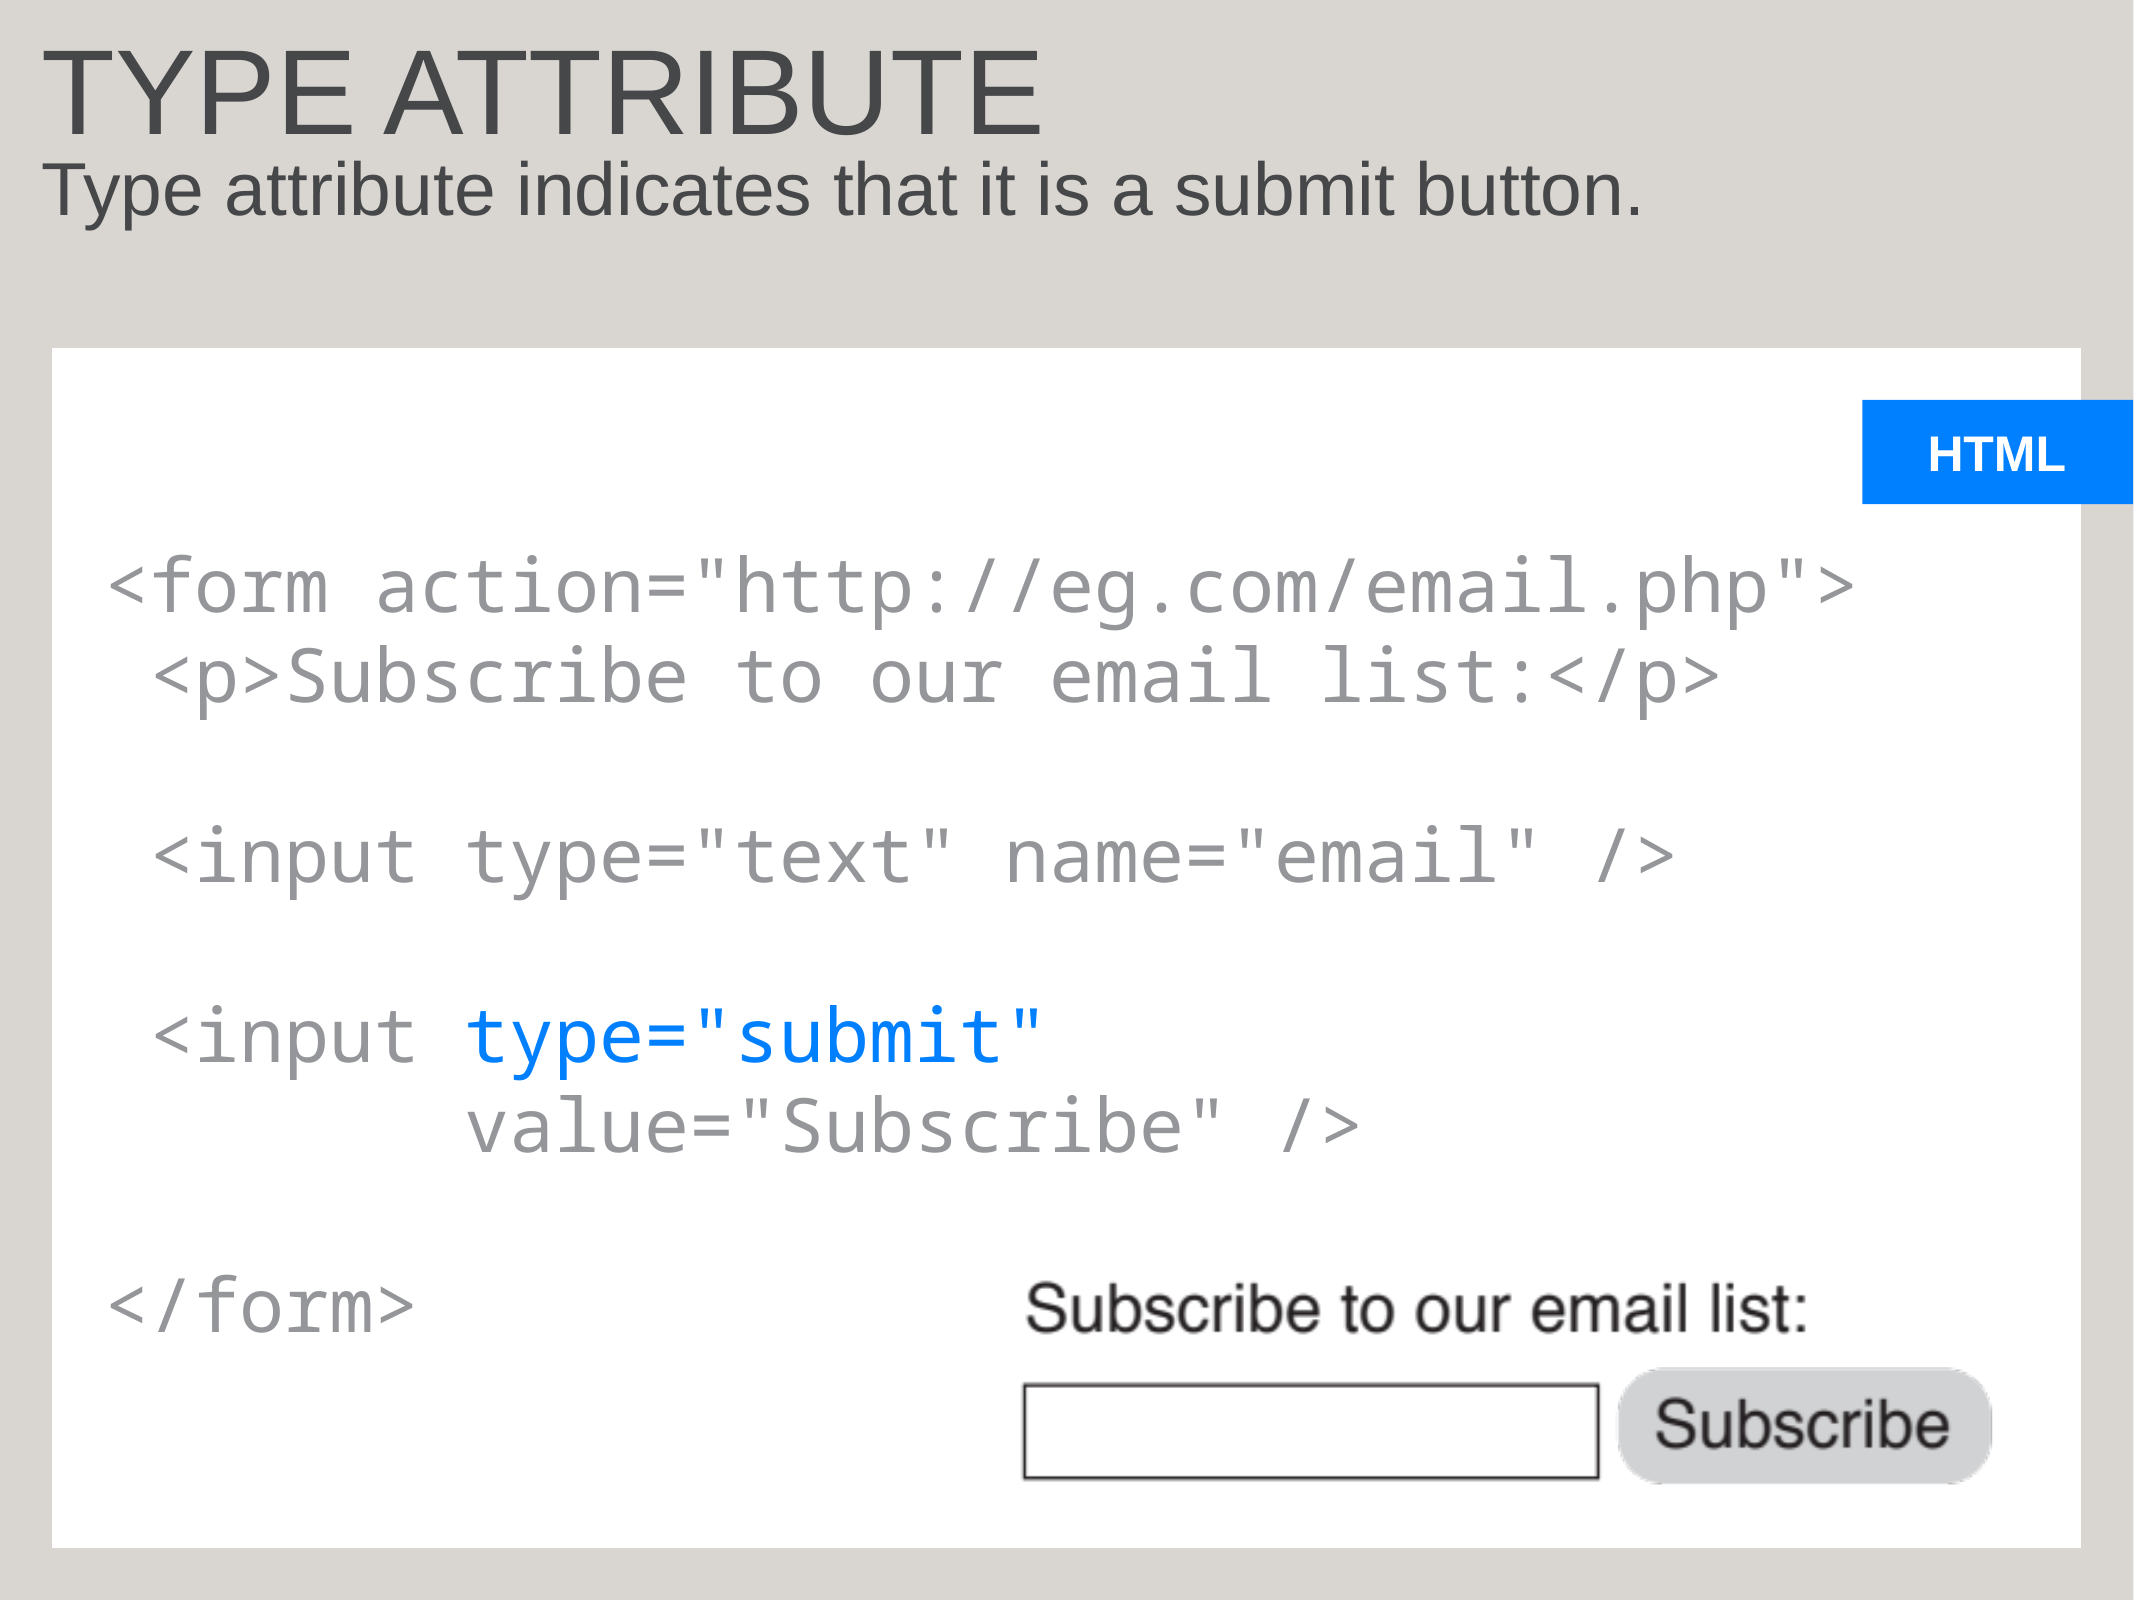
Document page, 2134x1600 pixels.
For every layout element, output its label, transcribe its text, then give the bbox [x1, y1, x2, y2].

text_box TYPE ATTRIBUTE Type attribute indicates that it is a submit button. [41, 41, 2084, 348]
picture [876, 1177, 2134, 1600]
text_box <form action="http://eg.com/email.php"> <p>Subscribe to our email list:</p> <input type="text" name="email" /> <input type="submit" value="Subscribe" /> </form> [104, 537, 2030, 1496]
